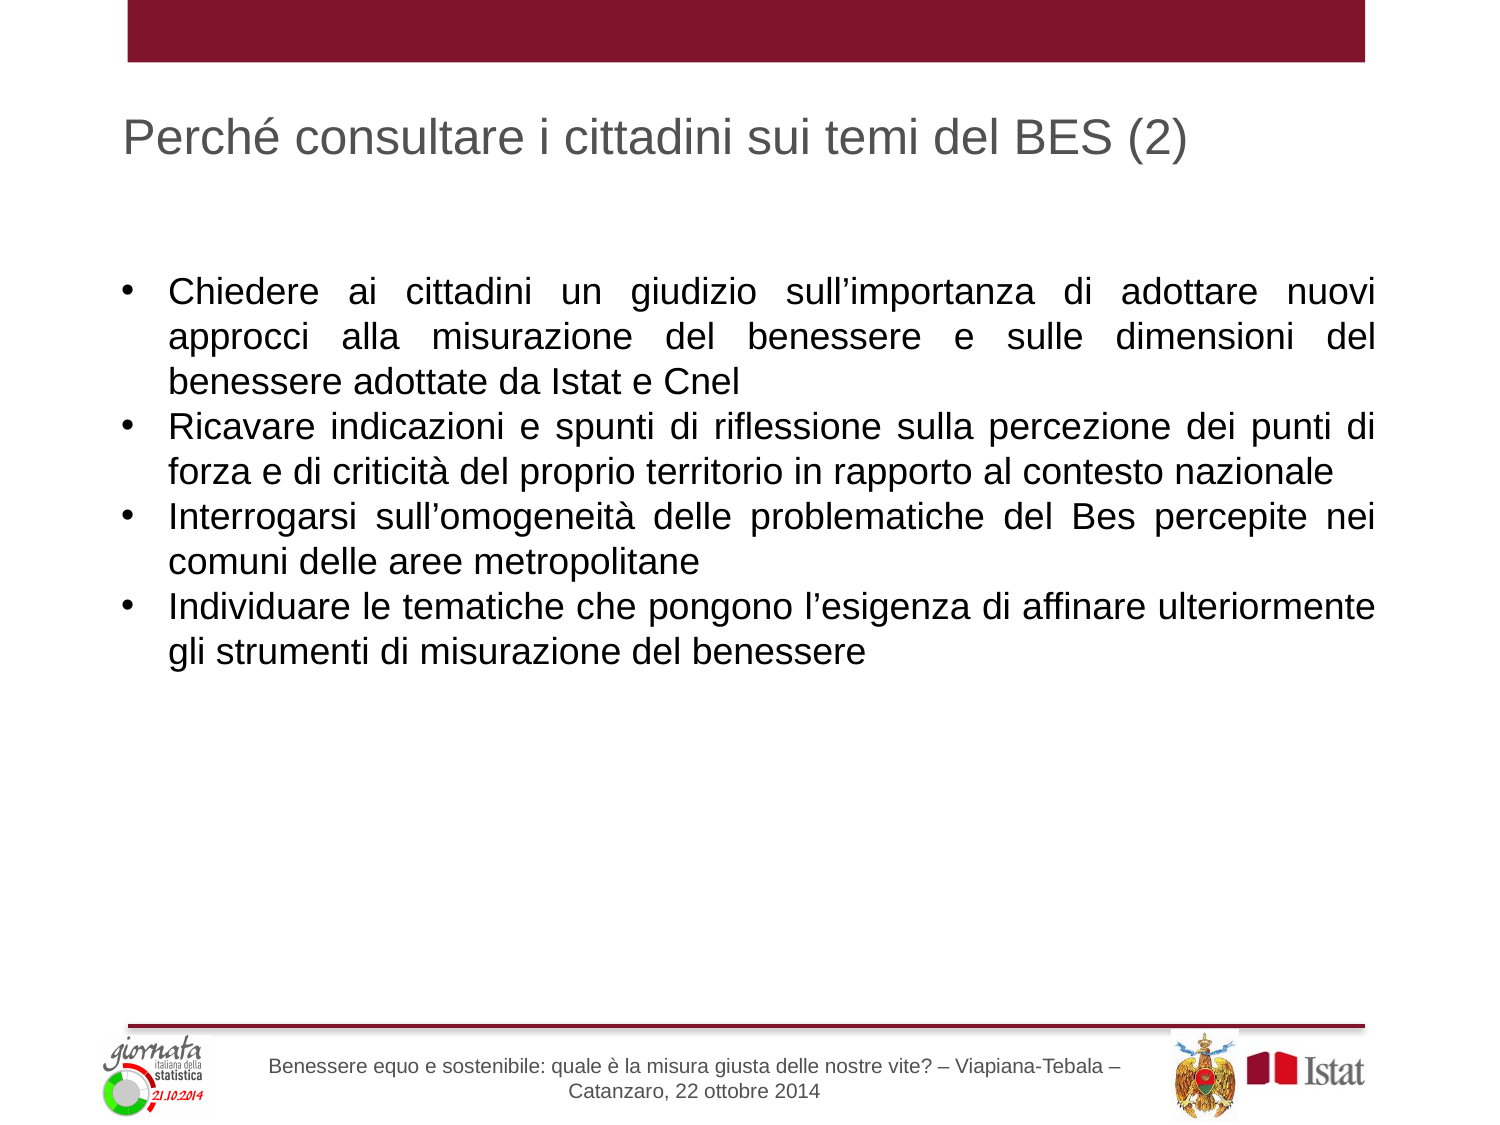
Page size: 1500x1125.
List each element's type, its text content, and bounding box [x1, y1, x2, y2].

text_box Benessere equo e sostenibile: quale è la misura giusta delle nostre vite? – Viapiana-Tebala – Catanzaro, 22 ottobre 2014 [216, 1045, 1166, 1111]
picture [102, 1034, 212, 1117]
text_box Perché consultare i cittadini sui temi del BES (2) [107, 97, 1345, 173]
picture [1171, 1029, 1373, 1122]
text_box Chiedere ai cittadini un giudizio sull’importanza di adottare nuovi approcci alla misurazione del benessere e sulle dimensioni del benessere adottate da Istat e Cnel Ricavare indicazioni e spunti di riflessione sulla percezione dei punti di forza e di criticità del proprio territorio in rapporto al contesto nazionale Interrogarsi sull’omogeneità delle problematiche del Bes percepite nei comuni delle aree metropolitane Individuare le tematiche che pongono l’esigenza di affinare ulteriormente gli strumenti di misurazione del benessere [106, 259, 1391, 680]
